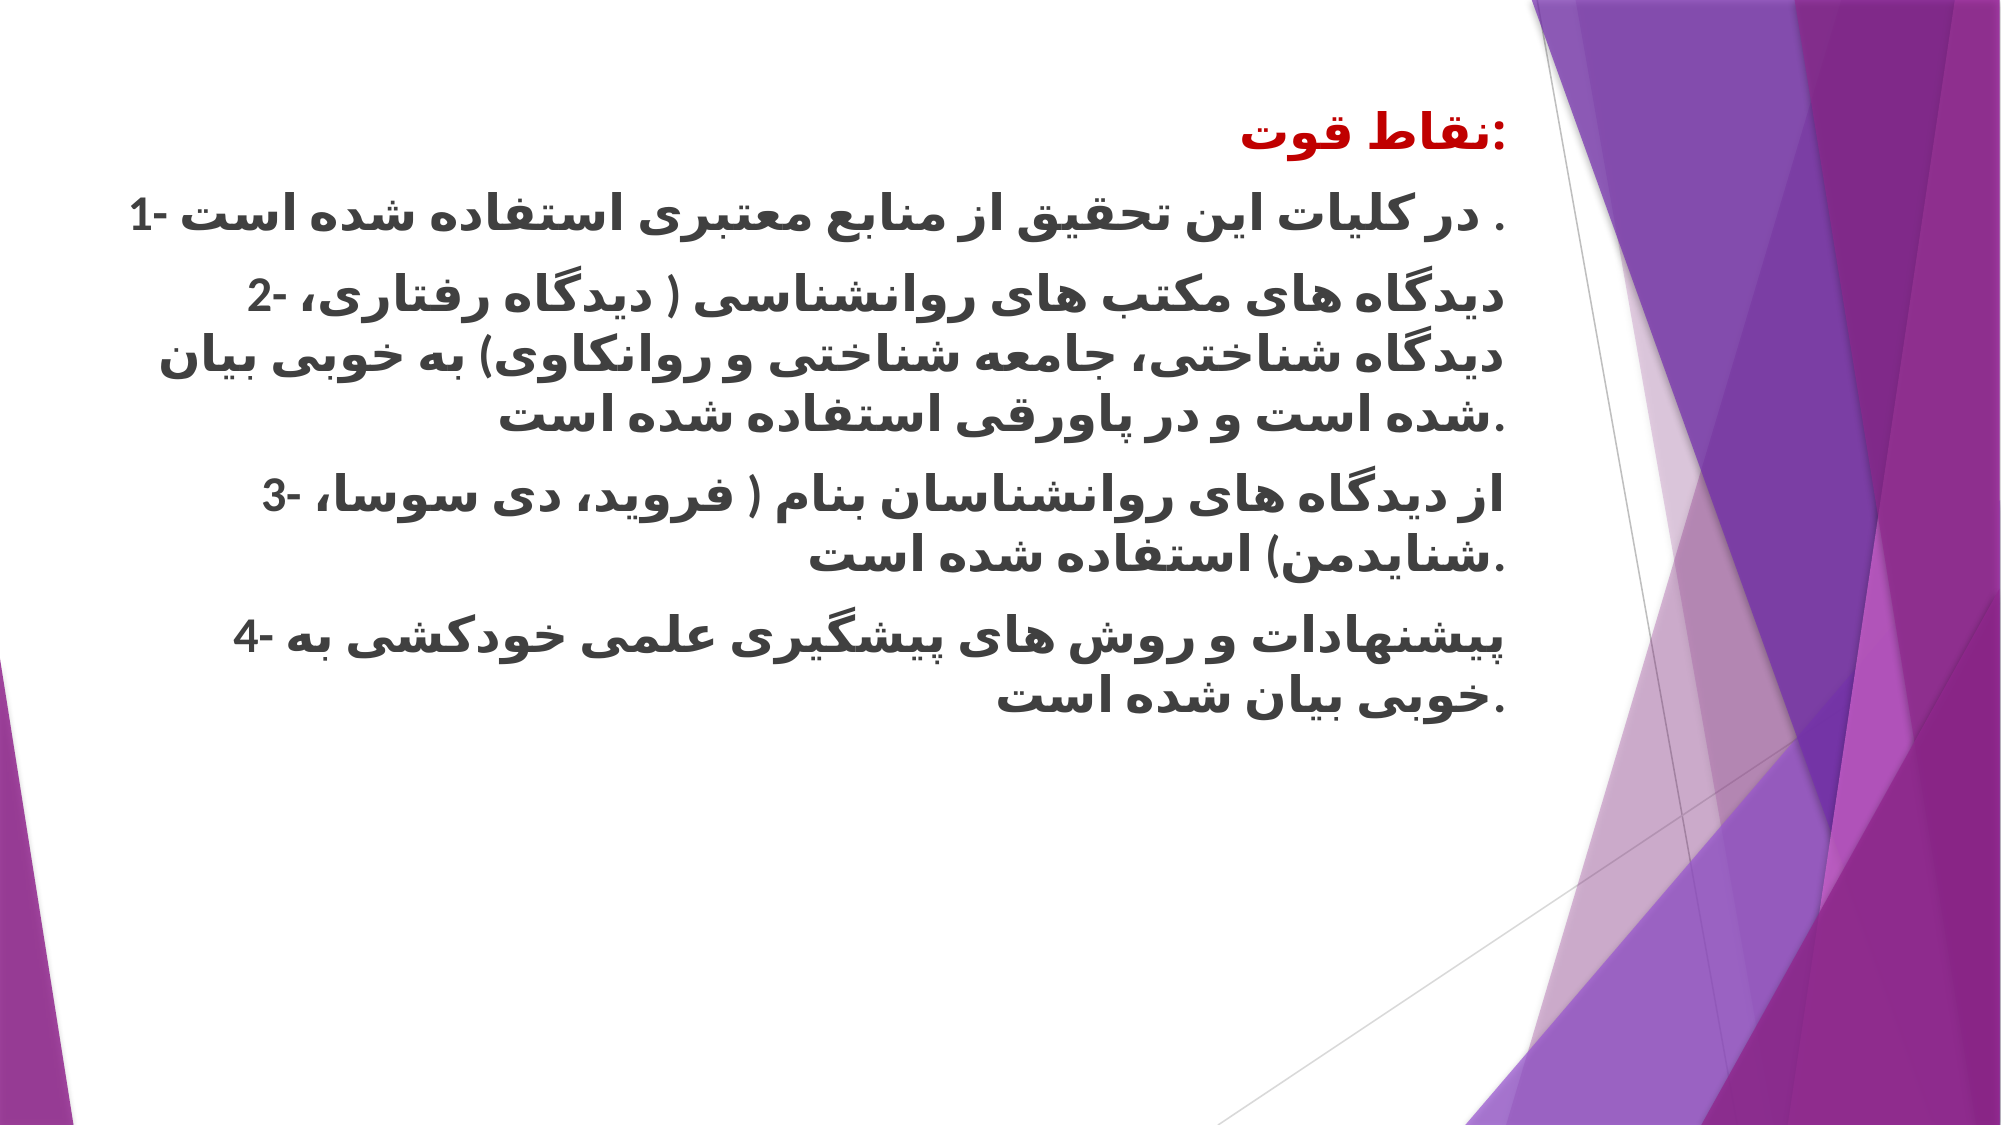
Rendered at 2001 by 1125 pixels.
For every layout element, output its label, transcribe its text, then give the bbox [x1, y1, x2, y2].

list نقاط قوت: 1- در کلیات این تحقیق از منابع معتبری استفاده شده است . 2- دیدگاه های مکتب های روانشناسی ( دیدگاه رفتاری، دیدگاه شناختی، جامعه شناختی و روانکاوی) به خوبی بیان شده است و در پاورقی استفاده شده است. 3- از دیدگاه های روانشناسان بنام ( فروید، دی سوسا، شنایدمن) استفاده شده است. 4- پیشنهادات و روش های پیشگیری علمی خودکشی به خوبی بیان شده است. [111, 91, 1522, 1043]
